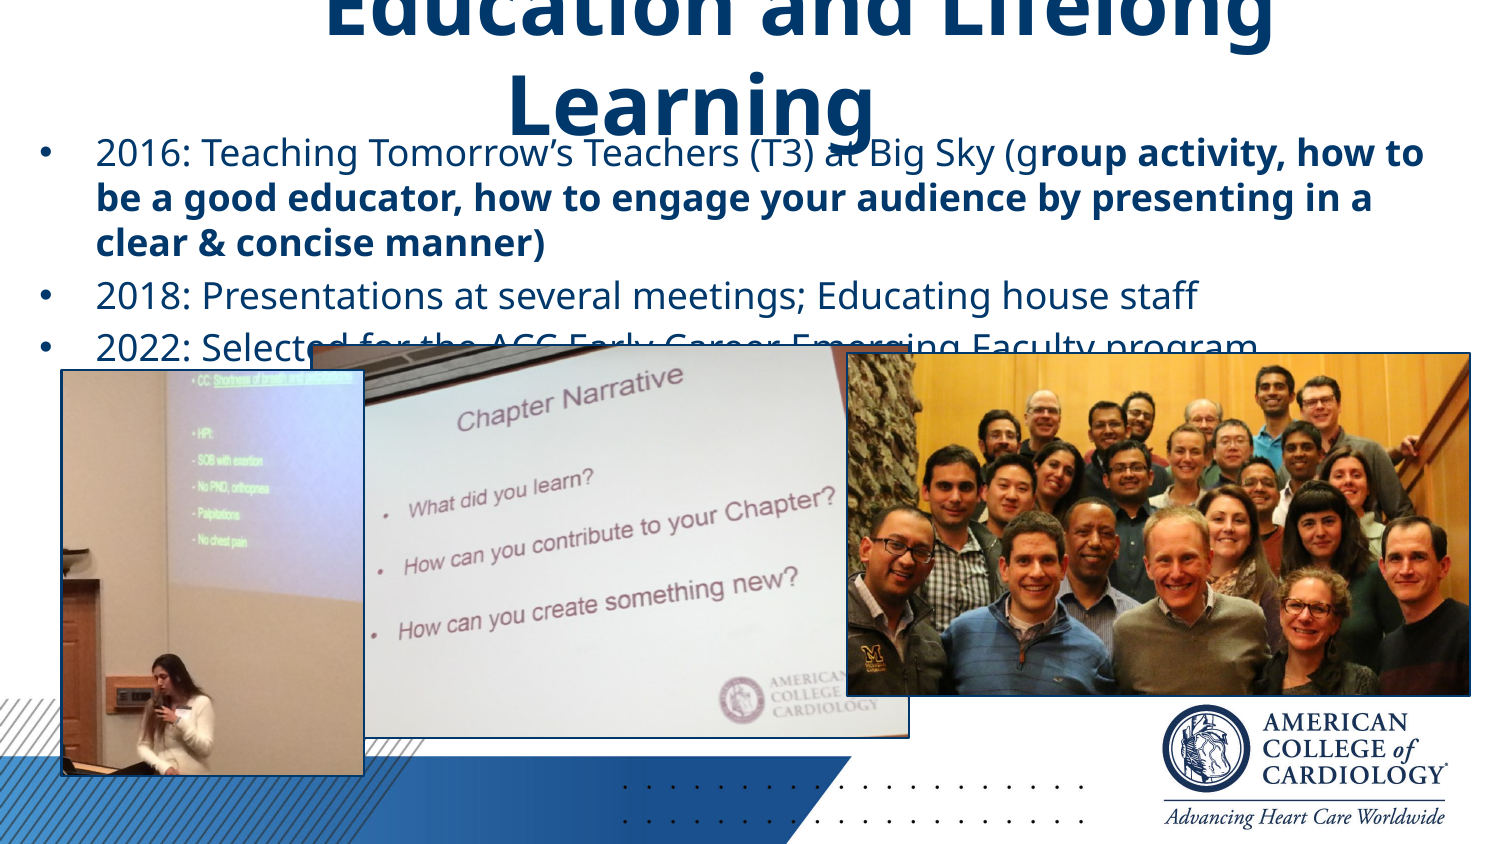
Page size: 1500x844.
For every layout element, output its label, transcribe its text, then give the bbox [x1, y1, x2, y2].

title Education and Lifelong Learning [20, 7, 1363, 98]
list 2016: Teaching Tomorrow’s Teachers (T3) at Big Sky (group activity, how to be a good educator, how to engage your audience by presenting in a clear & concise manner) 2018: Presentations at several meetings; Educating house staff 2022: Selected for the ACC Early Career Emerging Faculty program, Washington DC [24, 121, 1475, 763]
picture [0, 0, 1500, 844]
